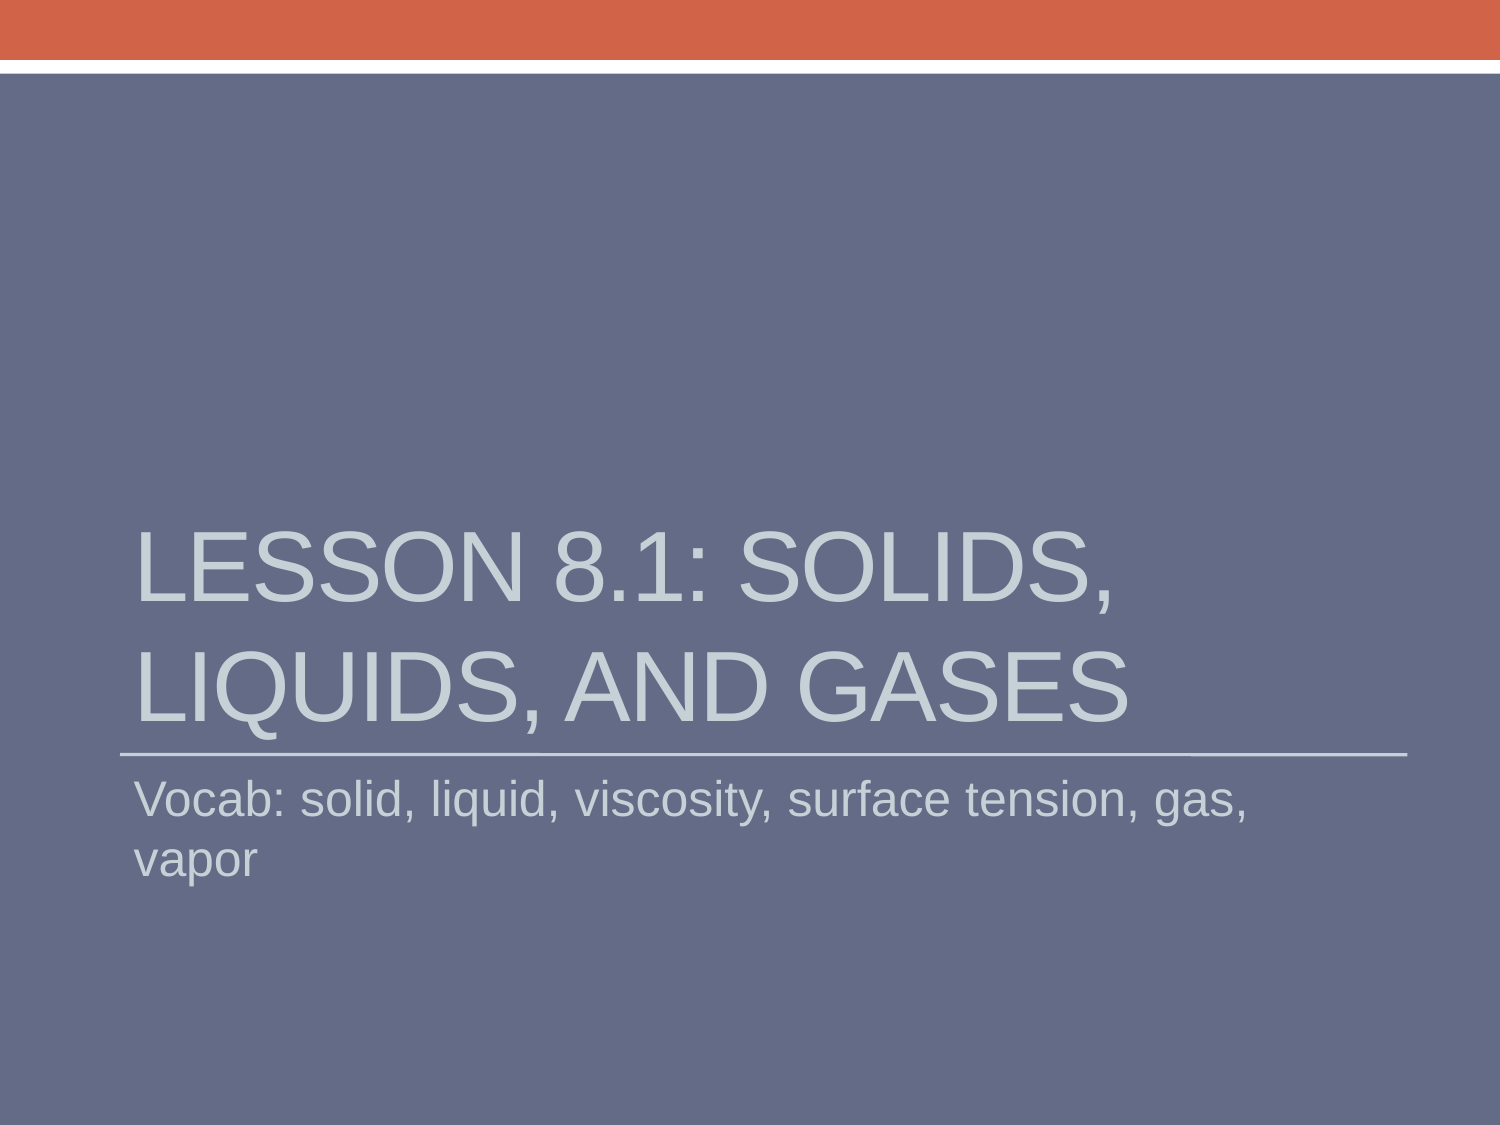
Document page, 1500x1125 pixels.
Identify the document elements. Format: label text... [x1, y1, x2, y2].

list Vocab: solid, liquid, viscosity, surface tension, gas, vapor [118, 758, 1394, 1006]
title Lesson 8.1: Solids, Liquids, and Gases [118, 387, 1394, 749]
